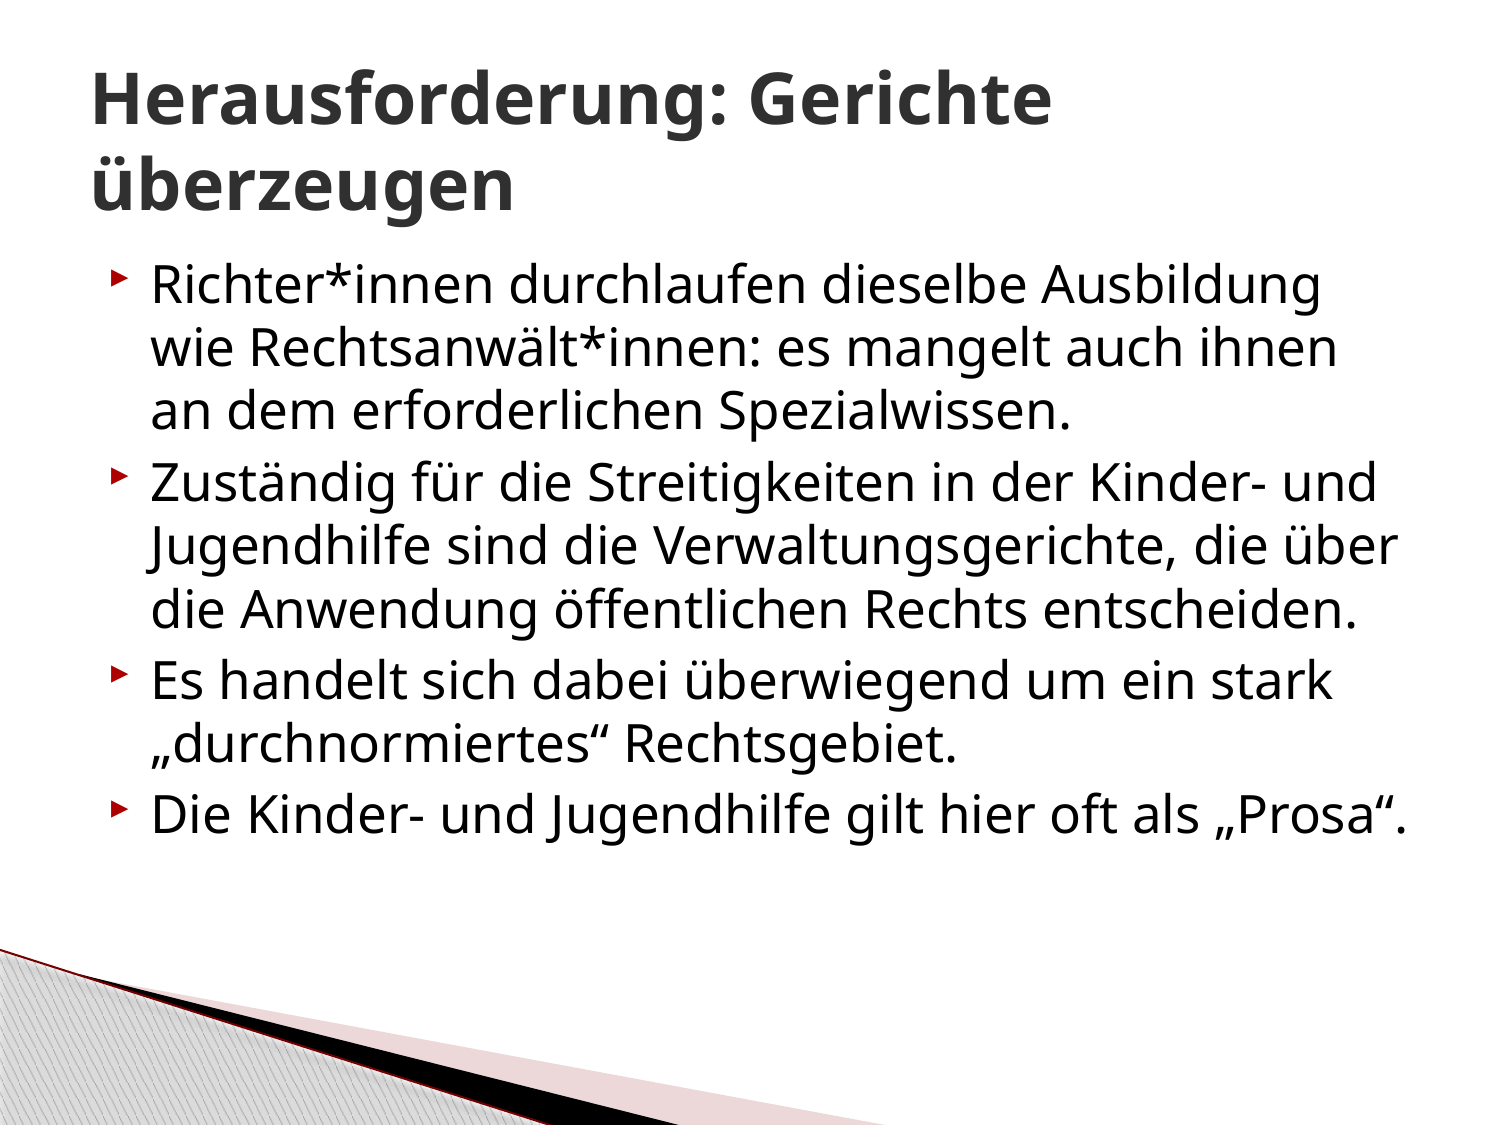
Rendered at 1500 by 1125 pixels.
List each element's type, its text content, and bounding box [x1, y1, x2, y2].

list Richter*innen durchlaufen dieselbe Ausbildung wie Rechtsanwält*innen: es mangelt auch ihnen an dem erforderlichen Spezialwissen. Zuständig für die Streitigkeiten in der Kinder- und Jugendhilfe sind die Verwaltungsgerichte, die über die Anwendung öffentlichen Rechts entscheiden. Es handelt sich dabei überwiegend um ein stark „durchnormiertes“ Rechtsgebiet. Die Kinder- und Jugendhilfe gilt hier oft als „Prosa“. [75, 243, 1425, 986]
title Herausforderung: Gerichte überzeugen [75, 45, 1425, 233]
